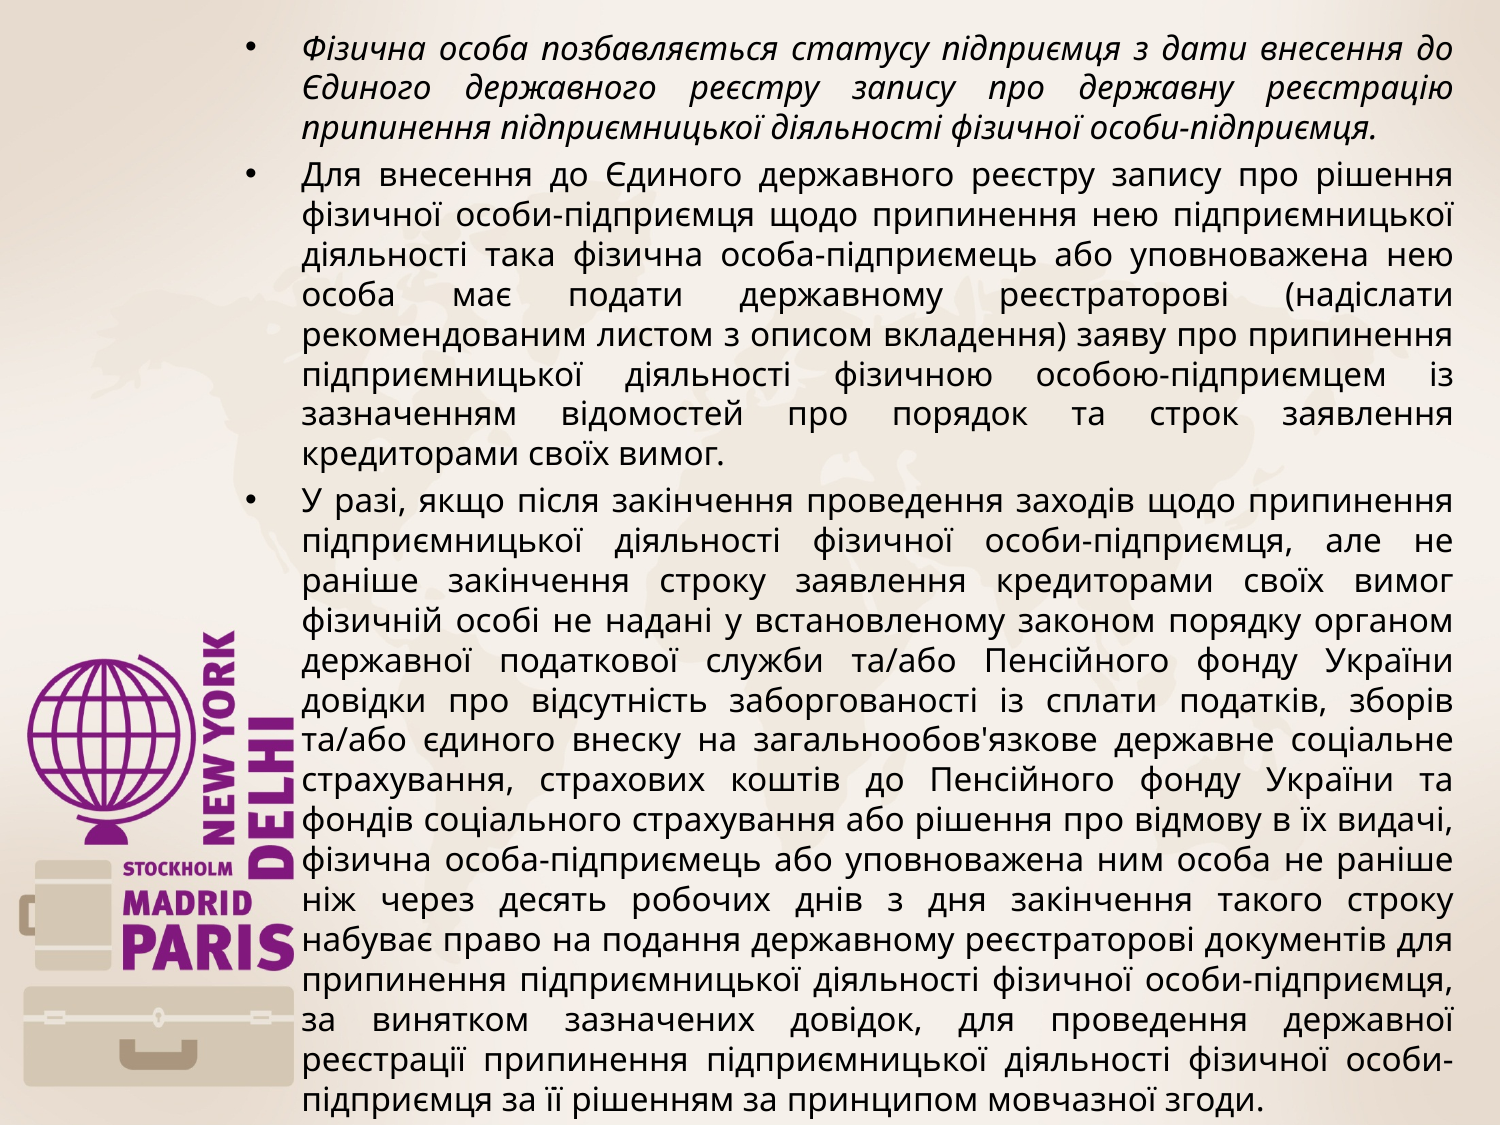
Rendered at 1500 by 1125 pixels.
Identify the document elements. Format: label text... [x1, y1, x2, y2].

picture [0, 0, 1500, 1125]
list Фізична особа позбавляється статусу підприємця з дати внесення до Єдиного державного реєстру запису про державну реєстрацію припинення підприємницької діяльності фізичної особи-підприємця. Для внесення до Єдиного державного реєстру запису про рішення фізичної особи-підприємця щодо припинення нею підприємницької діяльності така фізична особа-підприємець або уповноважена нею особа має подати державному реєстраторові (надіслати рекомендованим листом з описом вкладення) заяву про припинення підприємницької діяльності фізичною особою-підприємцем із зазначенням відомостей про порядок та строк заявлення кредиторами своїх вимог. У разі, якщо після закінчення проведення заходів щодо припинення підприємницької діяльності фізичної особи-підприємця, але не раніше закінчення строку заявлення кредиторами своїх вимог фізичній особі не надані у встановленому законом порядку органом державної податкової служби та/або Пенсійного фонду України довідки про відсутність заборгованості із сплати податків, зборів та/або єдиного внеску на загальнообов'язкове державне соціальне страхування, страхових коштів до Пенсійного фонду України та фондів соціального страхування або рішення про відмову в їх видачі, фізична особа-підприємець або уповноважена ним особа не раніше ніж через десять робочих днів з дня закінчення такого строку набуває право на подання державному реєстраторові документів для припинення підприємницької діяльності фізичної особи-підприємця, за винятком зазначених довідок, для проведення державної реєстрації припинення підприємницької діяльності фізичної особи-підприємця за її рішенням за принципом мовчазної згоди. [230, 19, 1471, 1125]
